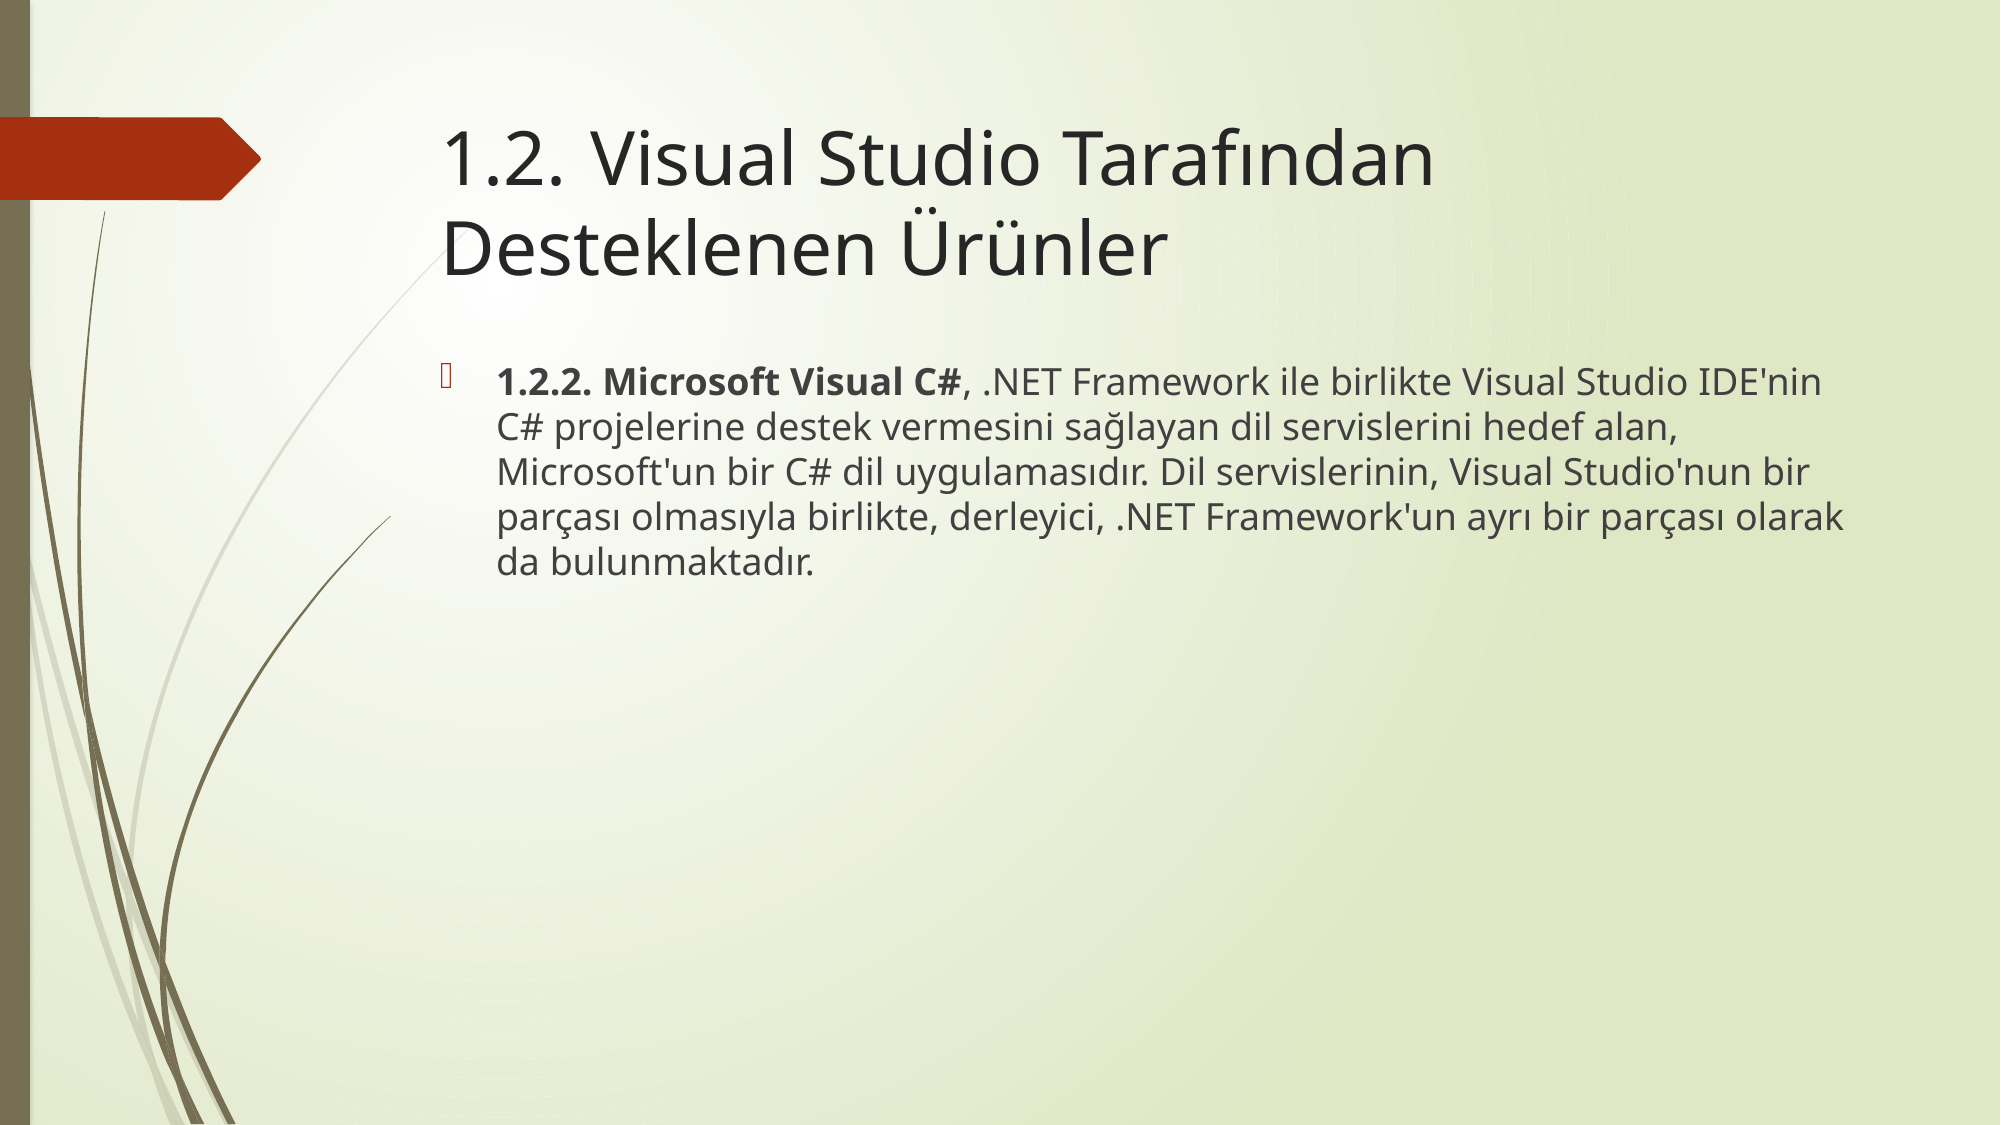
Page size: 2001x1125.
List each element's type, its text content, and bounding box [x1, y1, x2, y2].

list 1.2.2. Microsoft Visual C#, .NET Framework ile birlikte Visual Studio IDE'nin C# projelerine destek vermesini sağlayan dil servislerini hedef alan, Microsoft'un bir C# dil uygulamasıdır. Dil servislerinin, Visual Studio'nun bir parçası olmasıyla birlikte, derleyici, .NET Framework'un ayrı bir parçası olarak da bulunmaktadır. [424, 350, 1888, 970]
title 1.2. Visual Studio Tarafından Desteklenen Ürünler [425, 102, 1888, 313]
